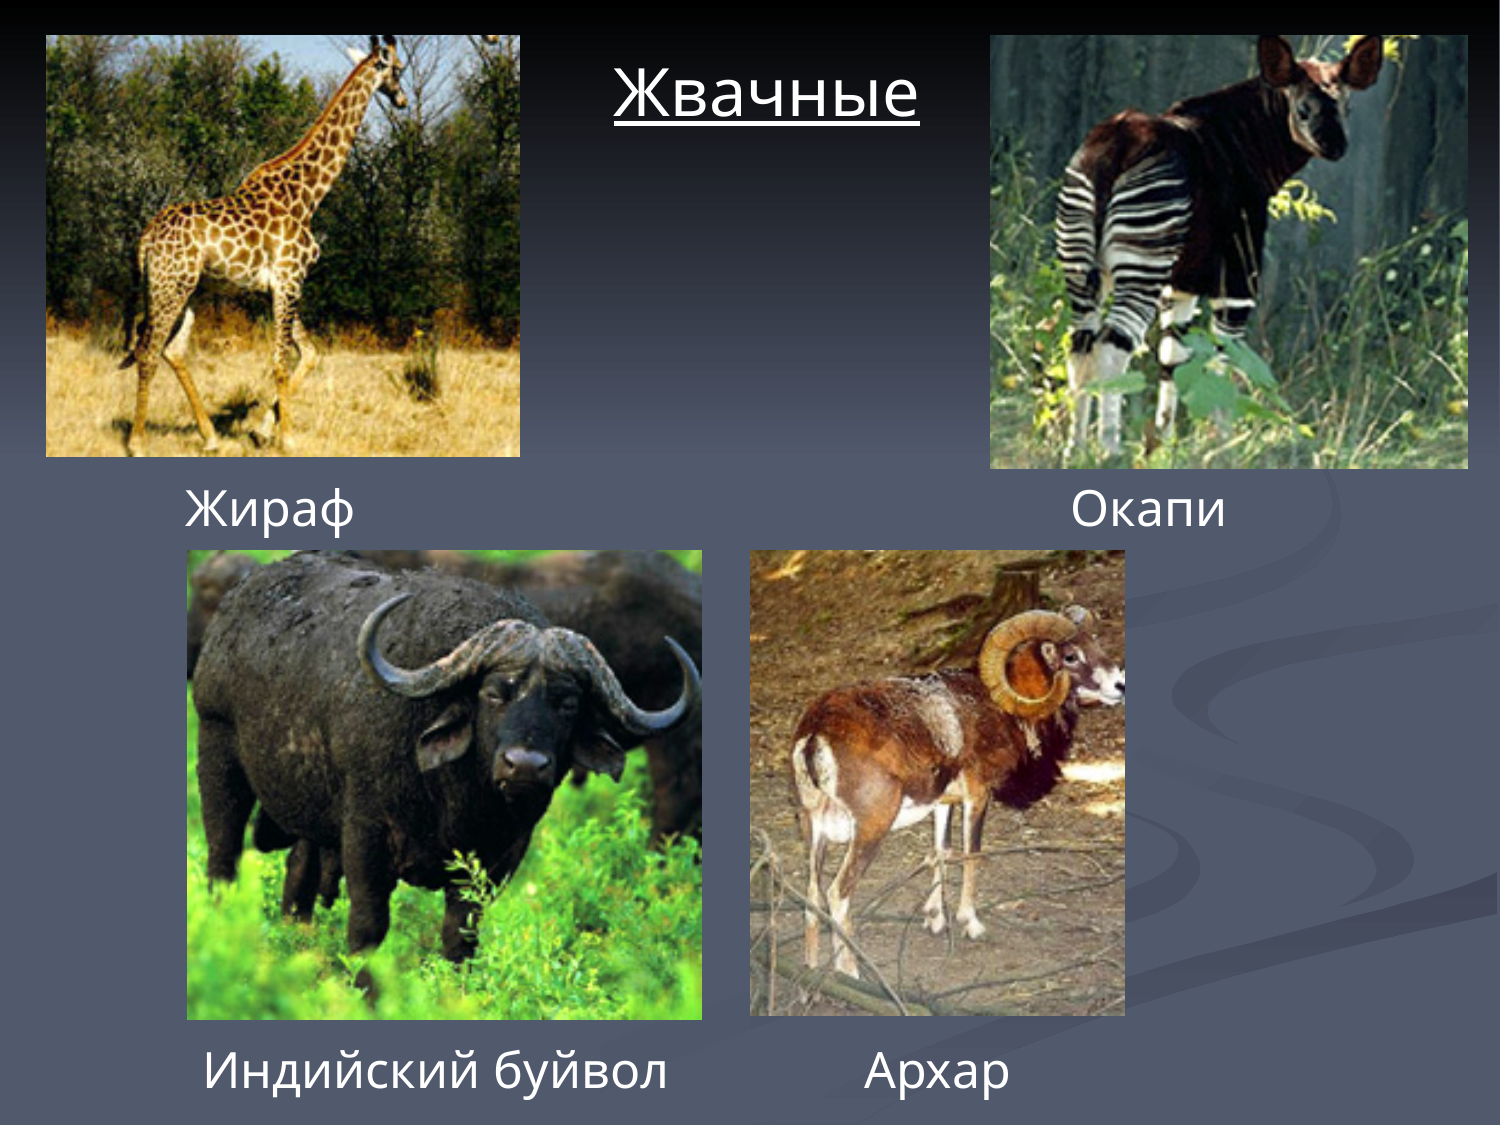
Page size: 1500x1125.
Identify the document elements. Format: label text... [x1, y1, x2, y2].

picture [749, 550, 1126, 1017]
text_box Индийский буйвол Архар [187, 1031, 1381, 1106]
text_box Жвачные [599, 42, 935, 138]
picture [187, 550, 702, 1020]
picture [990, 34, 1469, 469]
text_box Жираф Окапи [171, 468, 1500, 544]
picture [46, 34, 520, 458]
